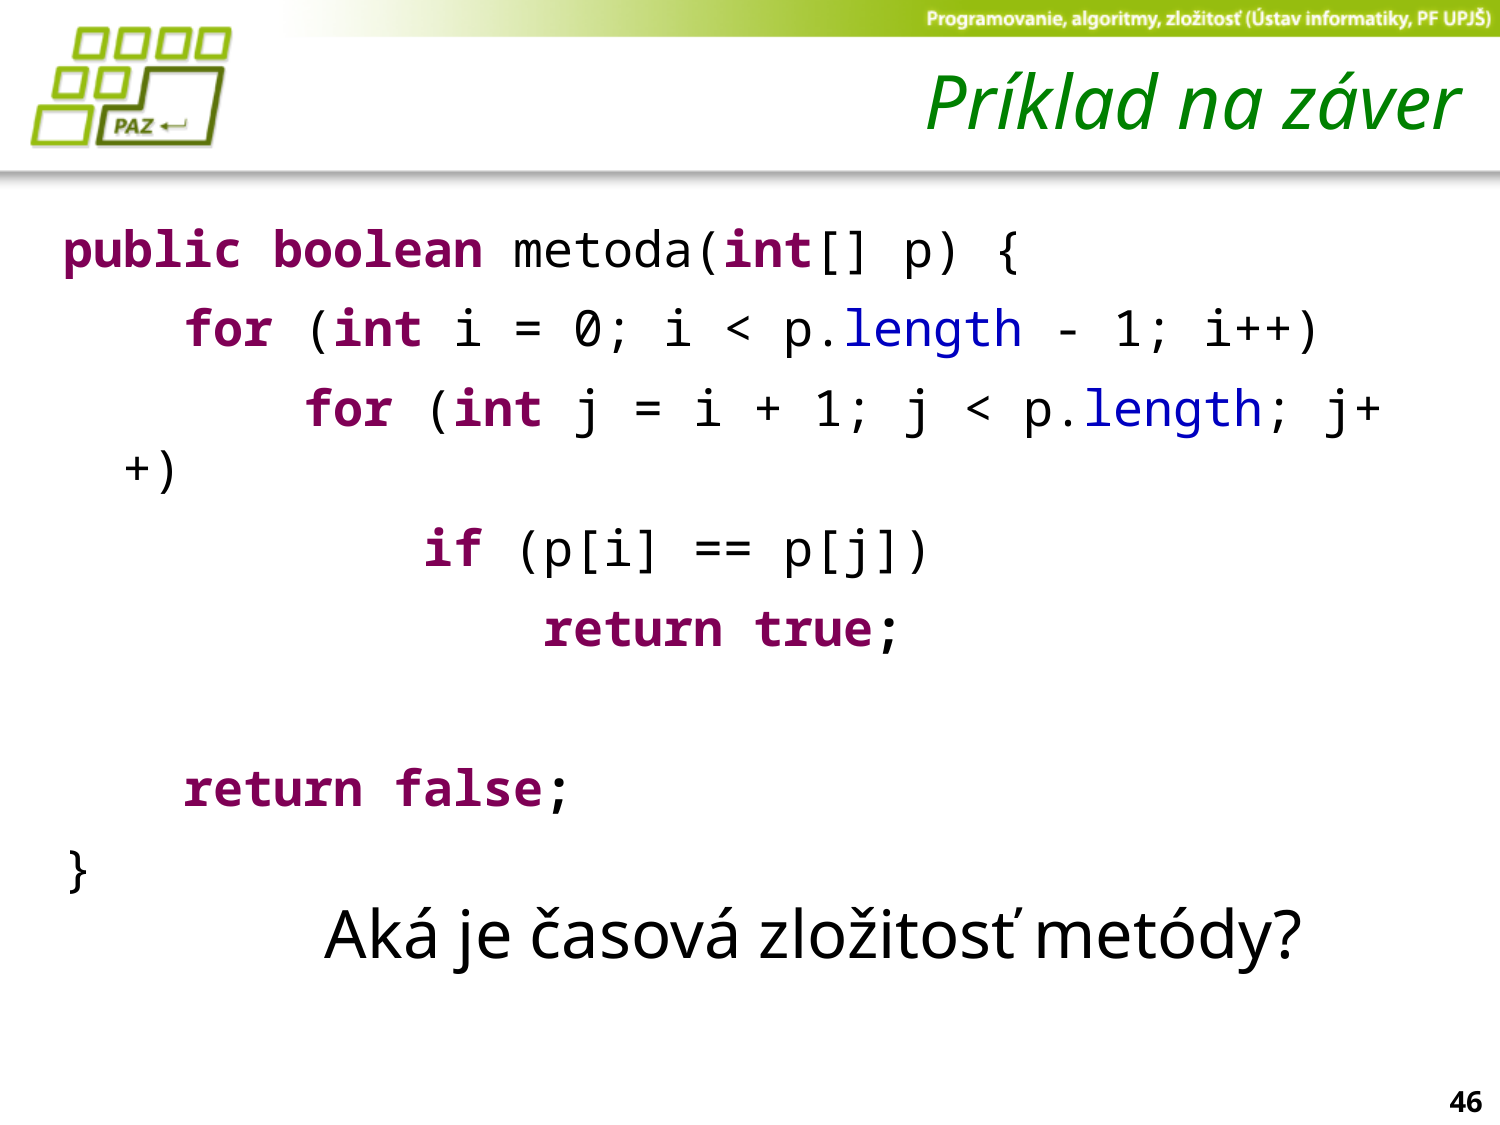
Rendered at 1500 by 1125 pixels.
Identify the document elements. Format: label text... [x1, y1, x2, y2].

title Príklad na záver [343, 46, 1477, 135]
list public boolean metoda(int[] p) { for (int i = 0; i < p.length - 1; i++) for (int j = i + 1; j < p.length; j++) if (p[i] == p[j]) return true; return false; } [48, 209, 1456, 1080]
picture [0, 0, 1500, 1125]
text_box Aká je časová zložitosť metódy? [309, 884, 1413, 1030]
